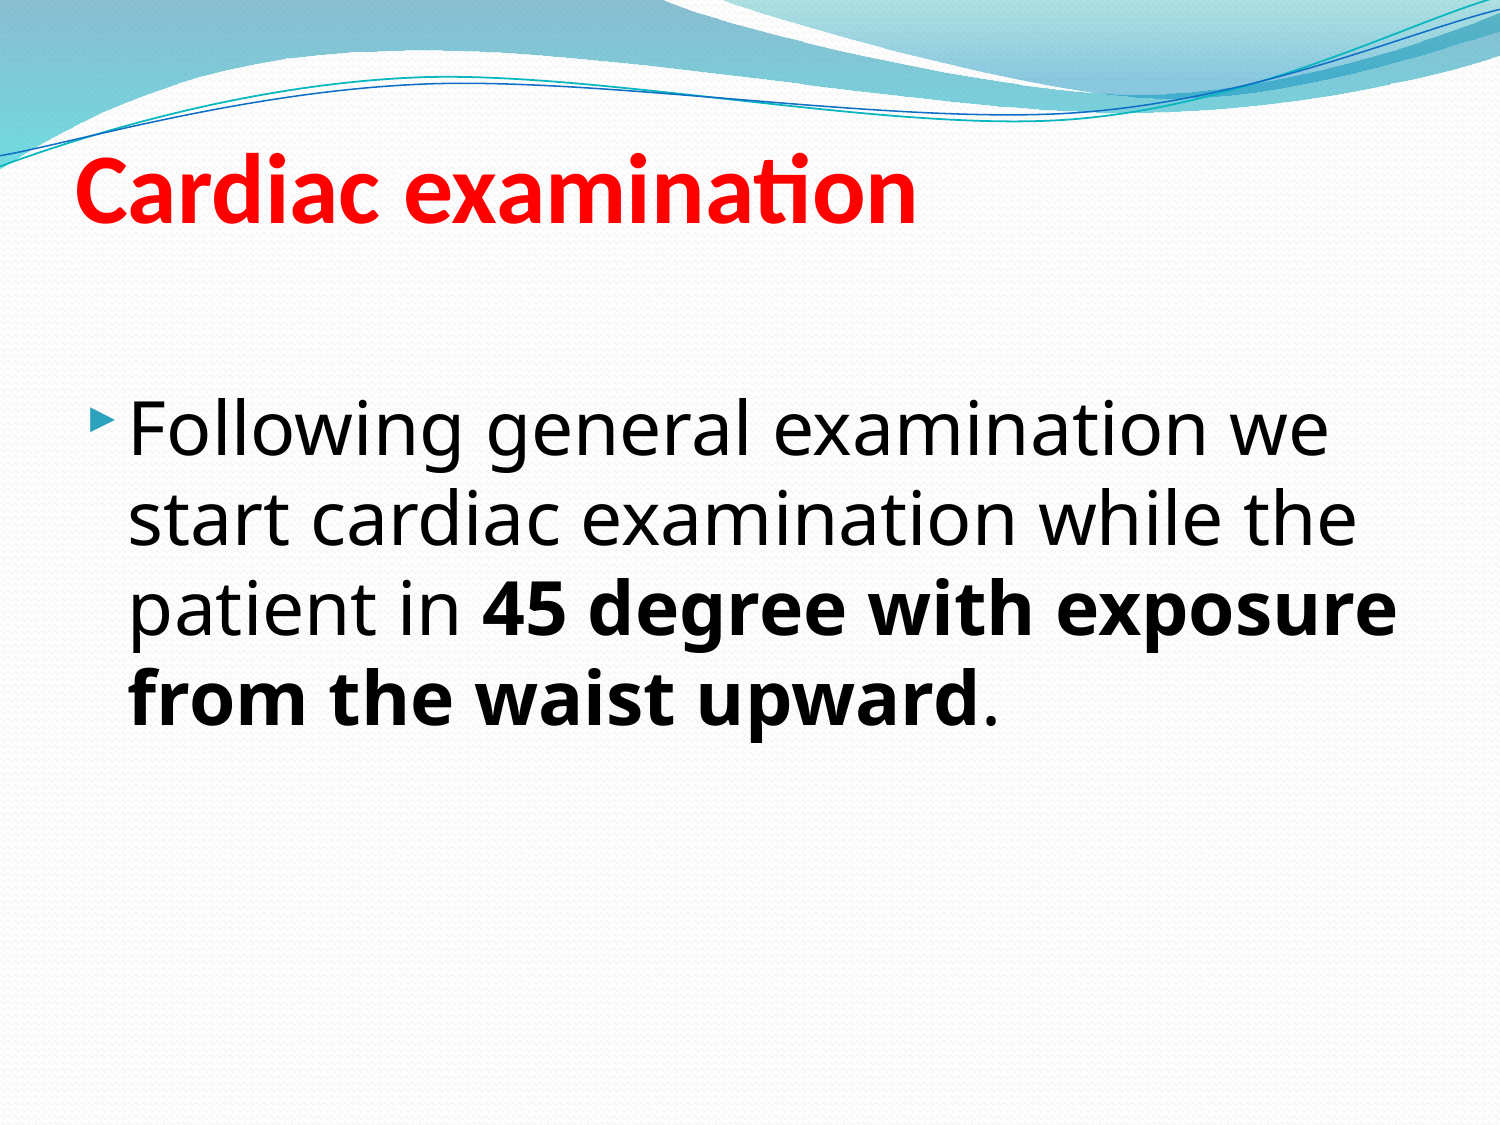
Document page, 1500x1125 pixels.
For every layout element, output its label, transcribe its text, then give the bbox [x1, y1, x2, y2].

list Following general examination we start cardiac examination while the patient in 45 degree with exposure from the waist upward. [53, 373, 1425, 1038]
title Cardiac examination [75, 115, 1425, 244]
